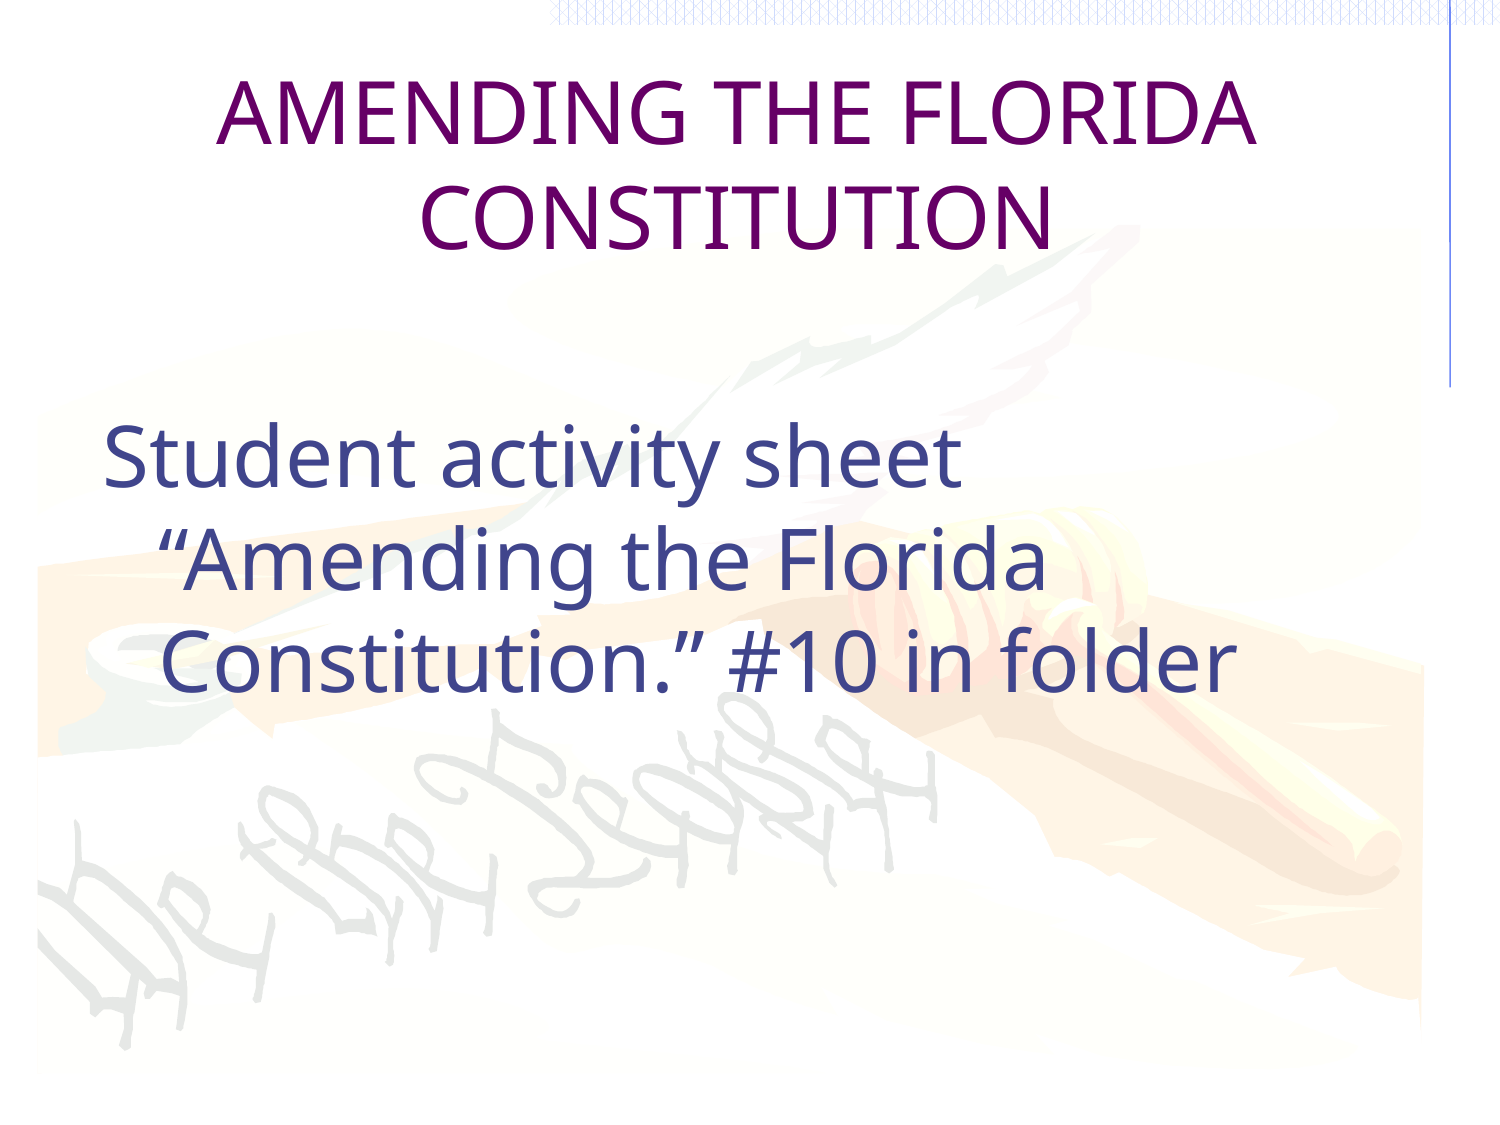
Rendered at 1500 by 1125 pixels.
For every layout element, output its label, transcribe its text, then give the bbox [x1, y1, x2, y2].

picture [37, 212, 1438, 1088]
title AMENDING THE FLORIDA CONSTITUTION [99, 0, 1376, 210]
